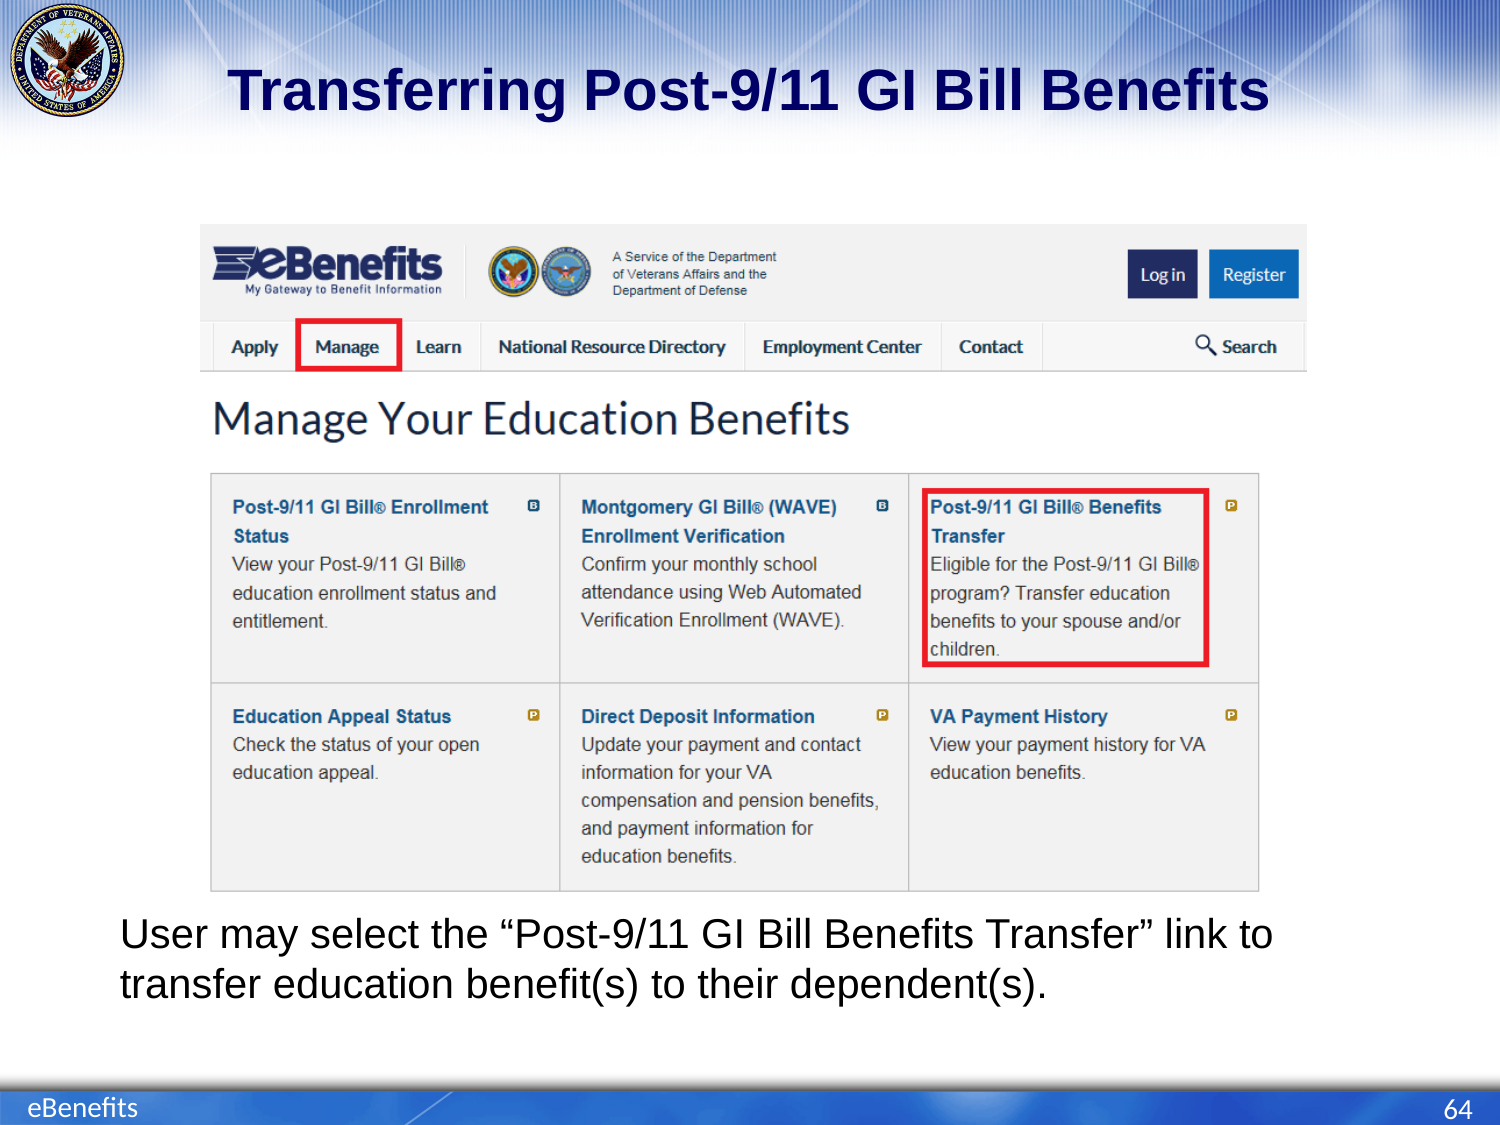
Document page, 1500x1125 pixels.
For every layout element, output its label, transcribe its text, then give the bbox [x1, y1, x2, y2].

slide_number 64 [1137, 1083, 1488, 1125]
title Transferring Post-9/11 GI Bill Benefits [0, 0, 1500, 175]
picture [0, 175, 1500, 1125]
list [199, 224, 1307, 901]
text_box User may select the “Post-9/11 GI Bill Benefits Transfer” link to transfer education benefit(s) to their dependent(s). [104, 899, 1410, 1015]
footer eBenefits [12, 1081, 714, 1119]
